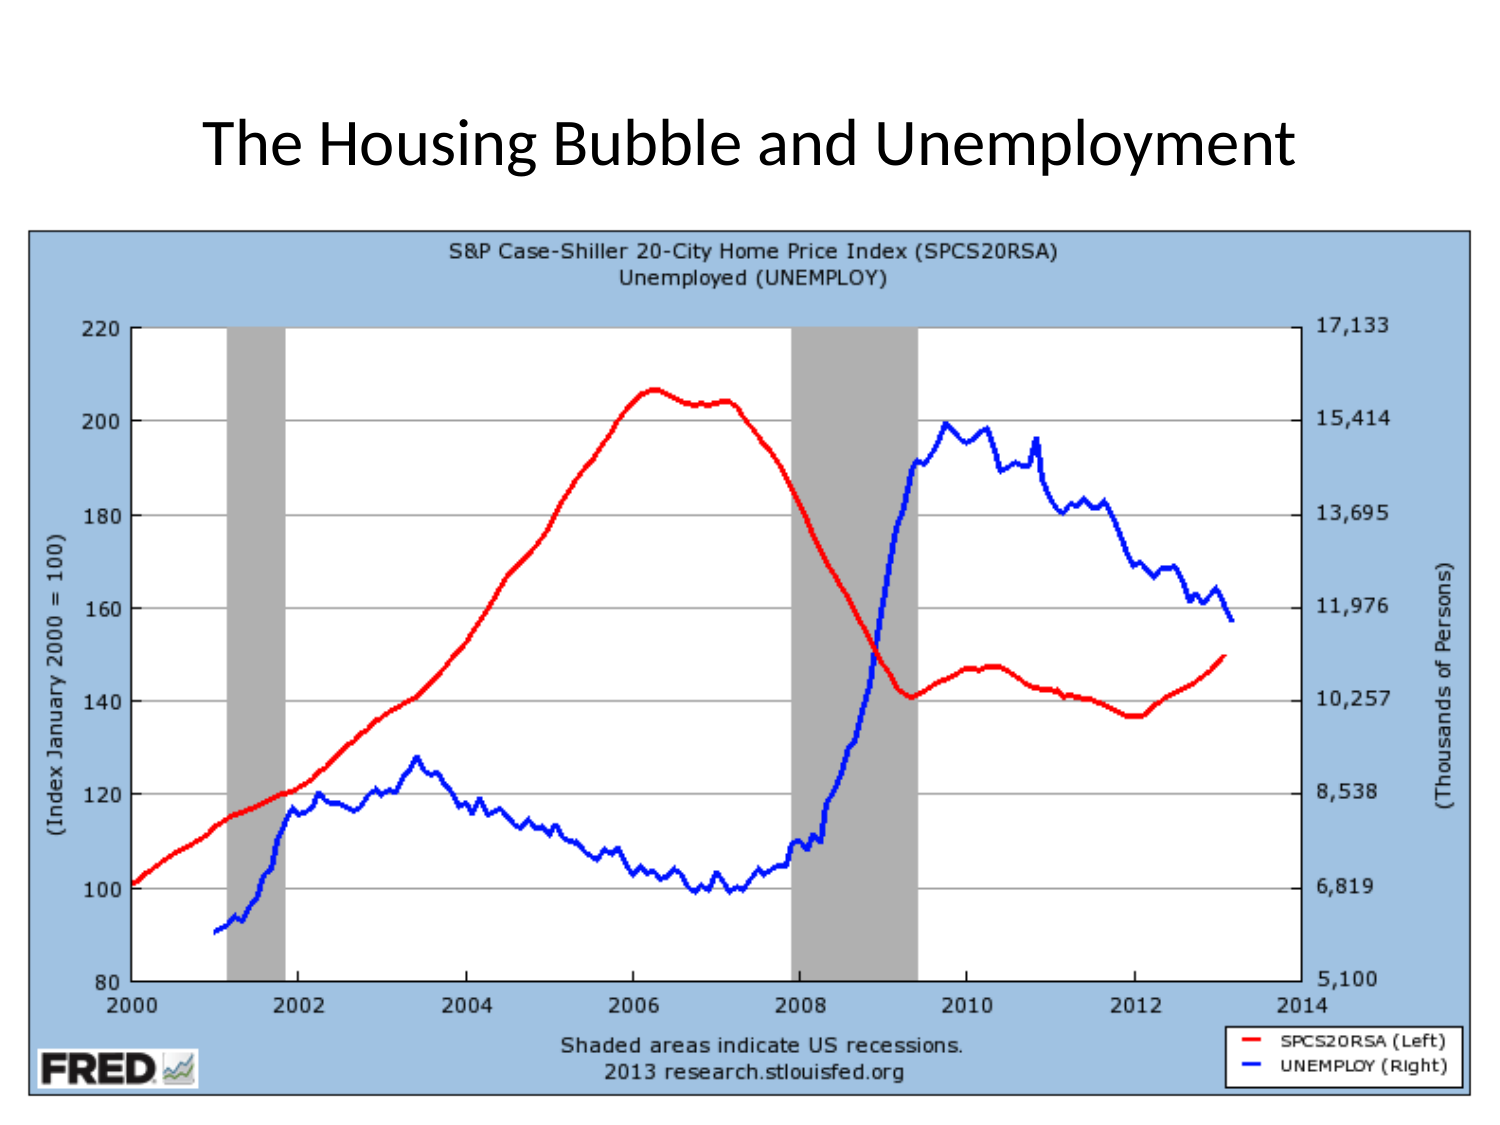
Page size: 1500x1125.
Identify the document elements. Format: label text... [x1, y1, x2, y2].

picture [0, 202, 1500, 1125]
title The Housing Bubble and Unemployment [75, 45, 1425, 201]
